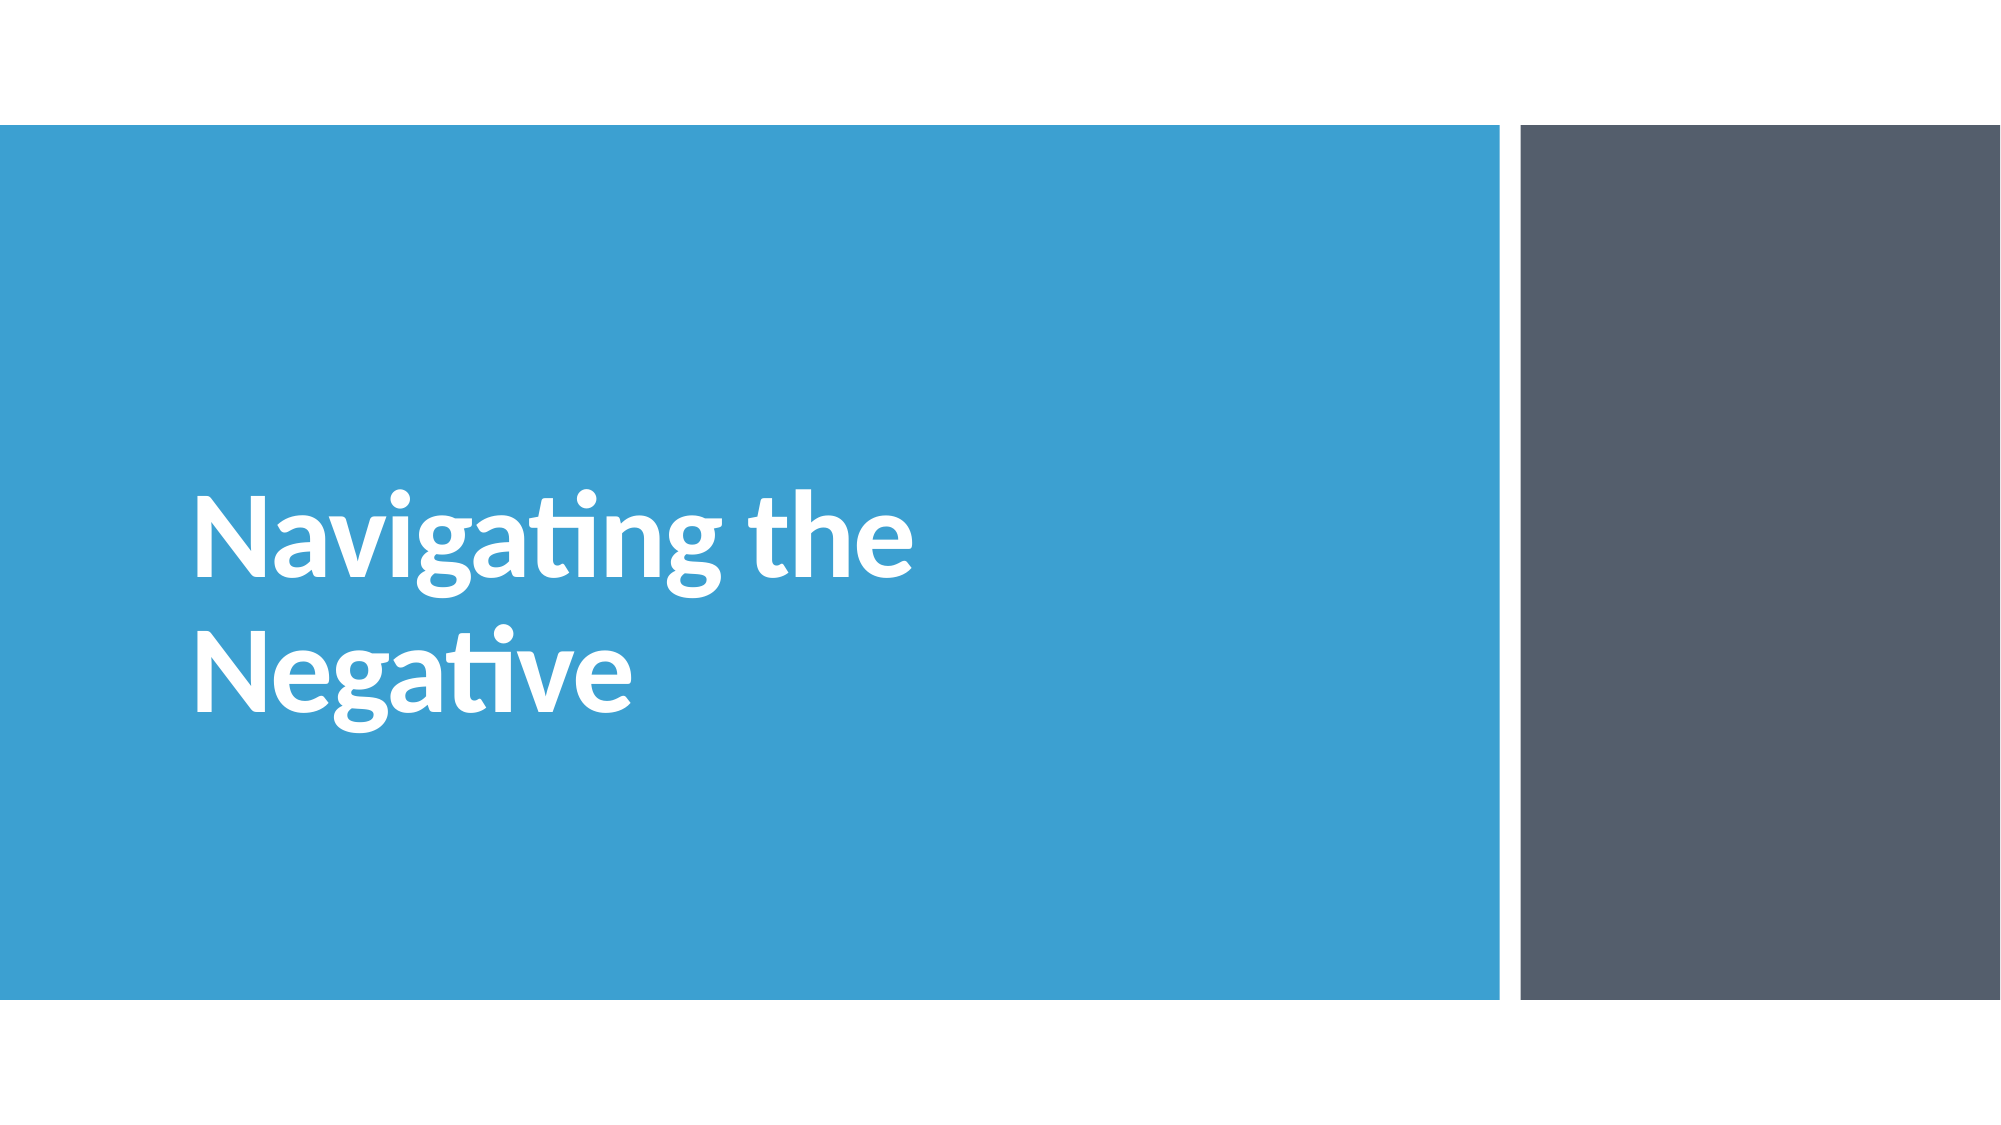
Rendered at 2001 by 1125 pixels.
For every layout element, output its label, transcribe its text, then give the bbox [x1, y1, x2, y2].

title Navigating the Negative [175, 213, 1155, 747]
